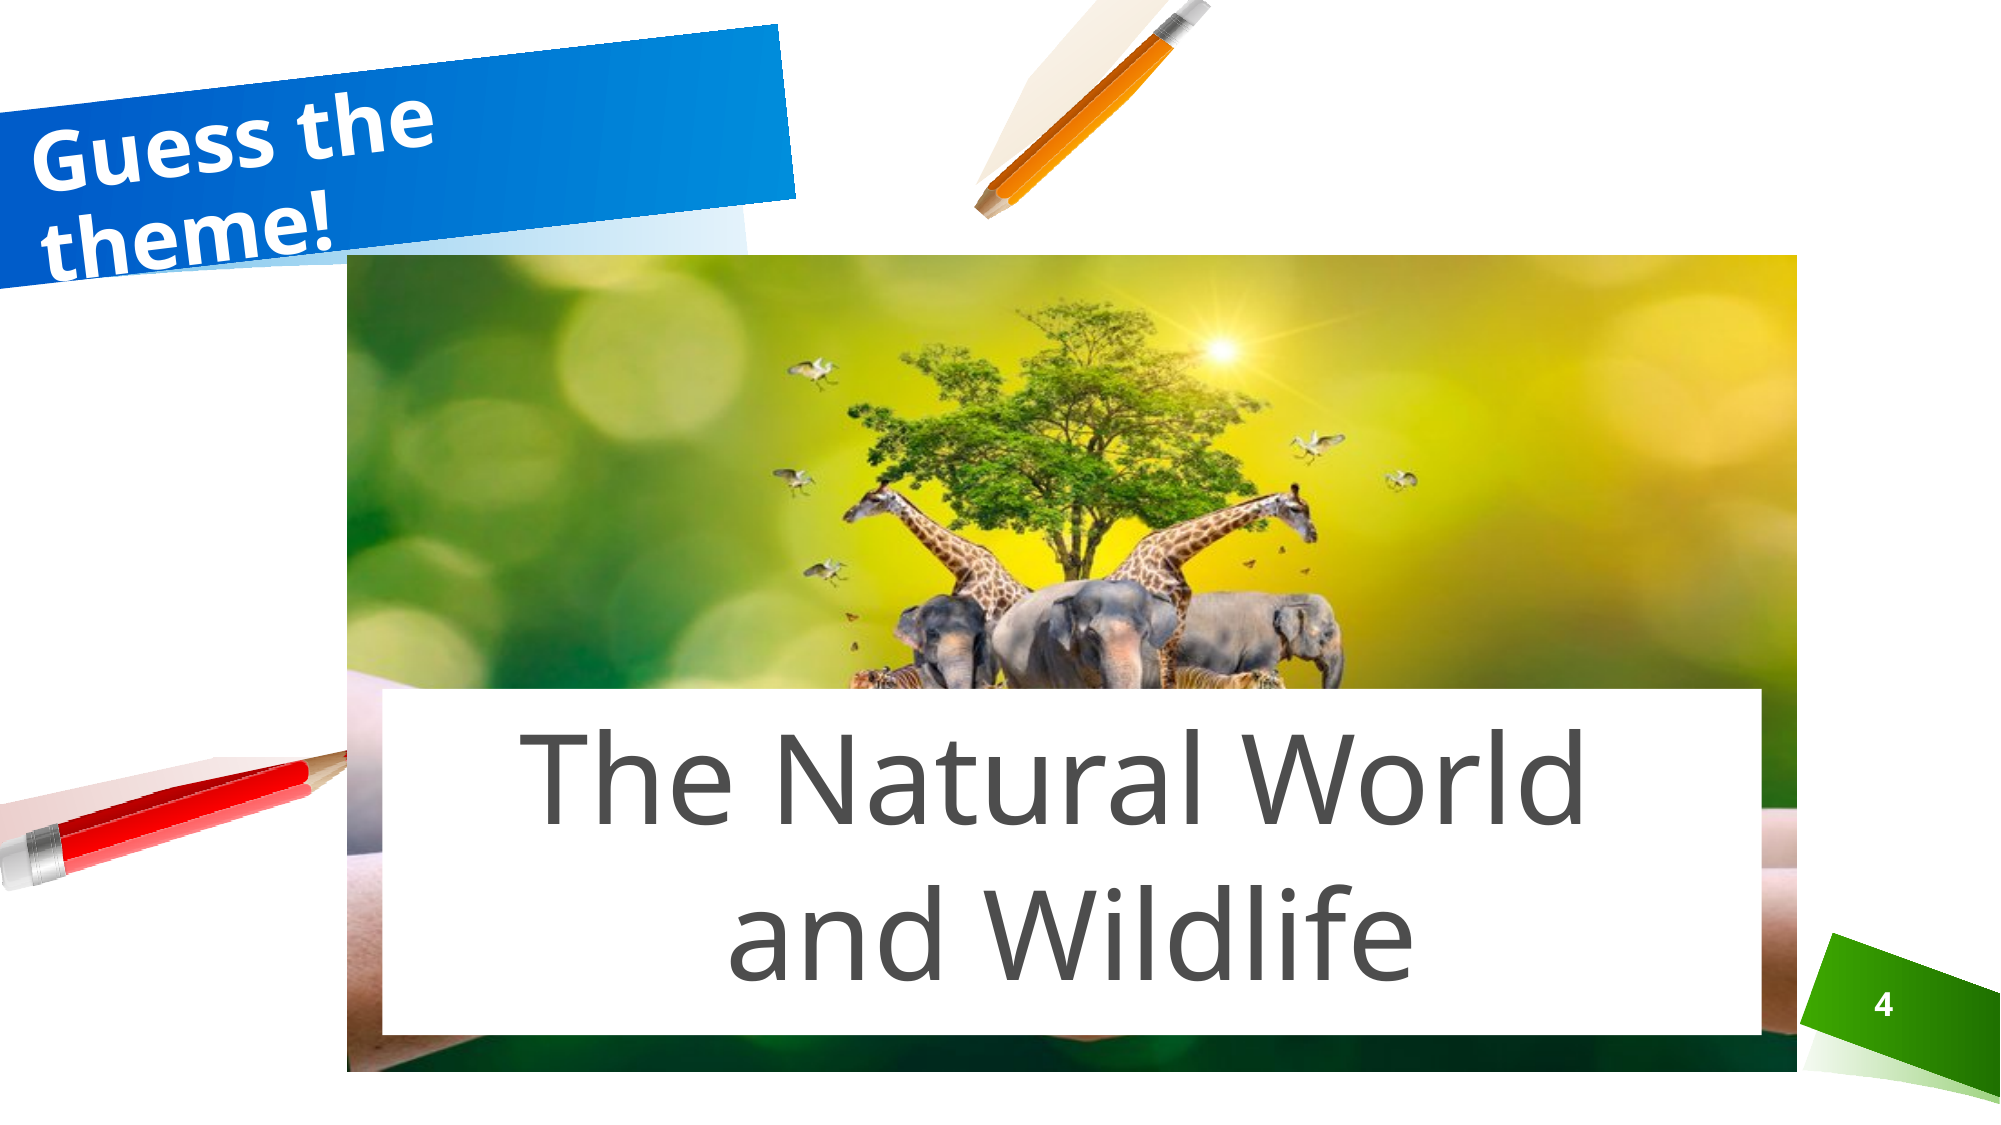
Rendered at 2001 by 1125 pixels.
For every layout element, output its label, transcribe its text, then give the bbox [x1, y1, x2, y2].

slide_number 4 [1831, 975, 1937, 1036]
picture [956, 0, 1217, 237]
title Guess the theme! [7, 15, 779, 323]
picture [0, 255, 1797, 1072]
